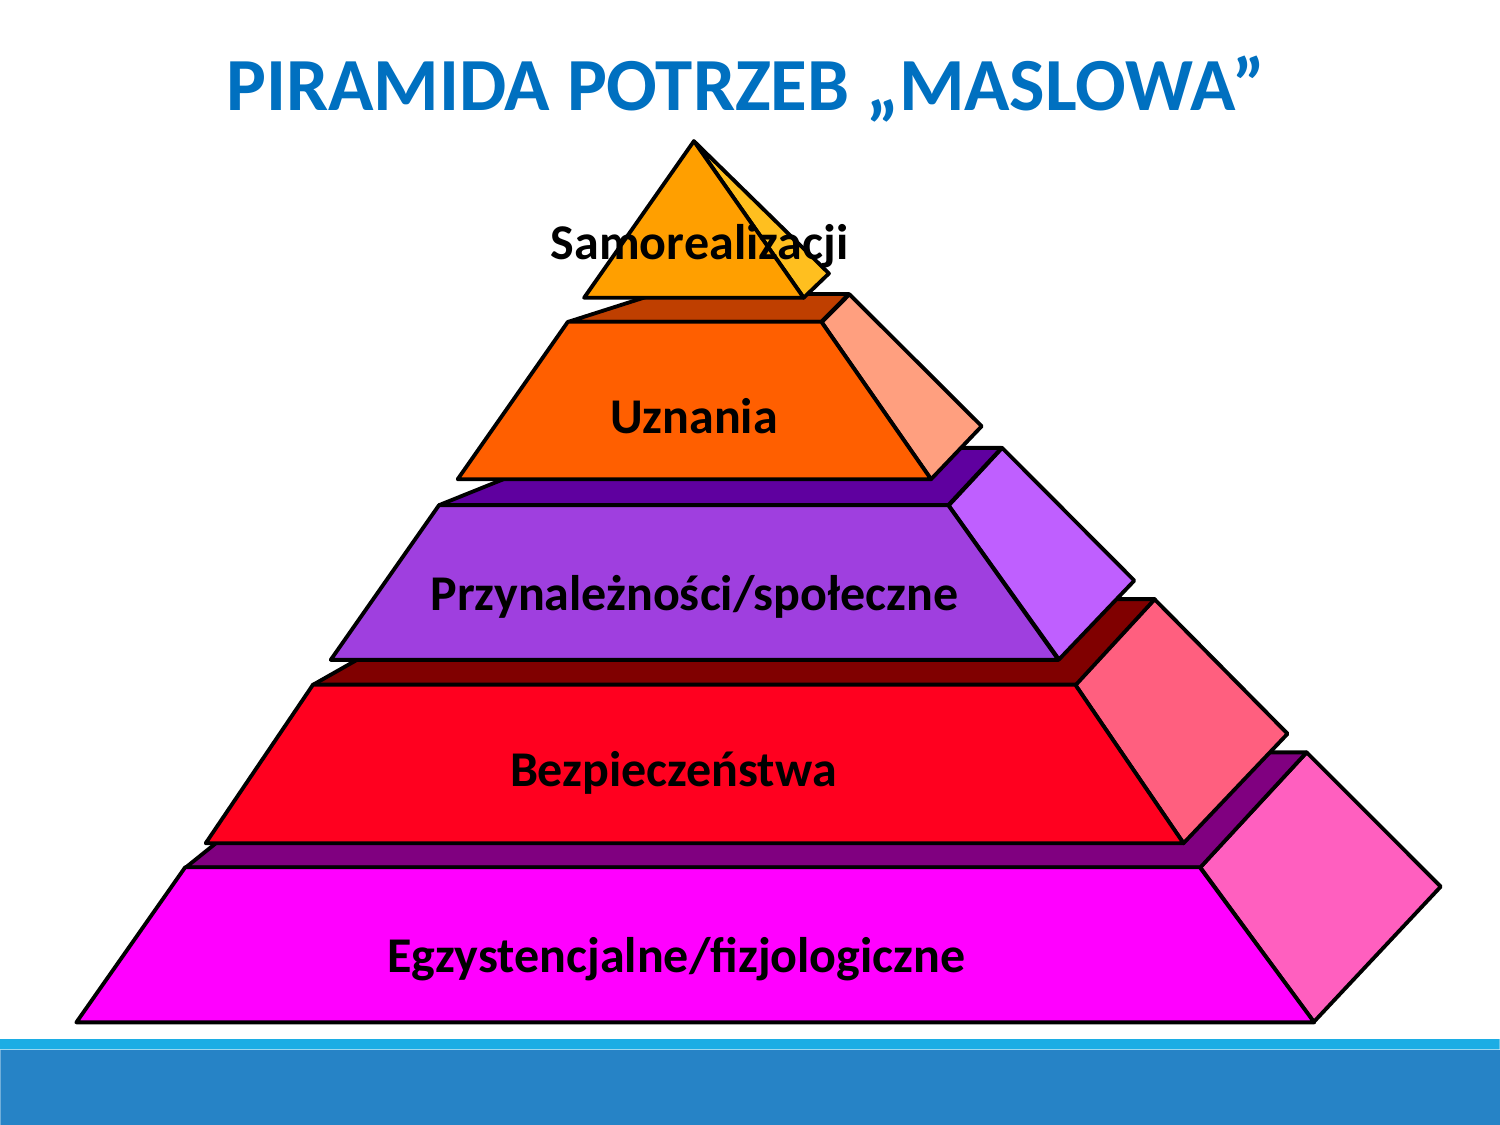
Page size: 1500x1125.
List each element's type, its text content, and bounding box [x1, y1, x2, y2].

text_box PIRAMIDA POTRZEB „MASLOWA” [41, 9, 1451, 144]
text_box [70, 136, 1451, 1031]
